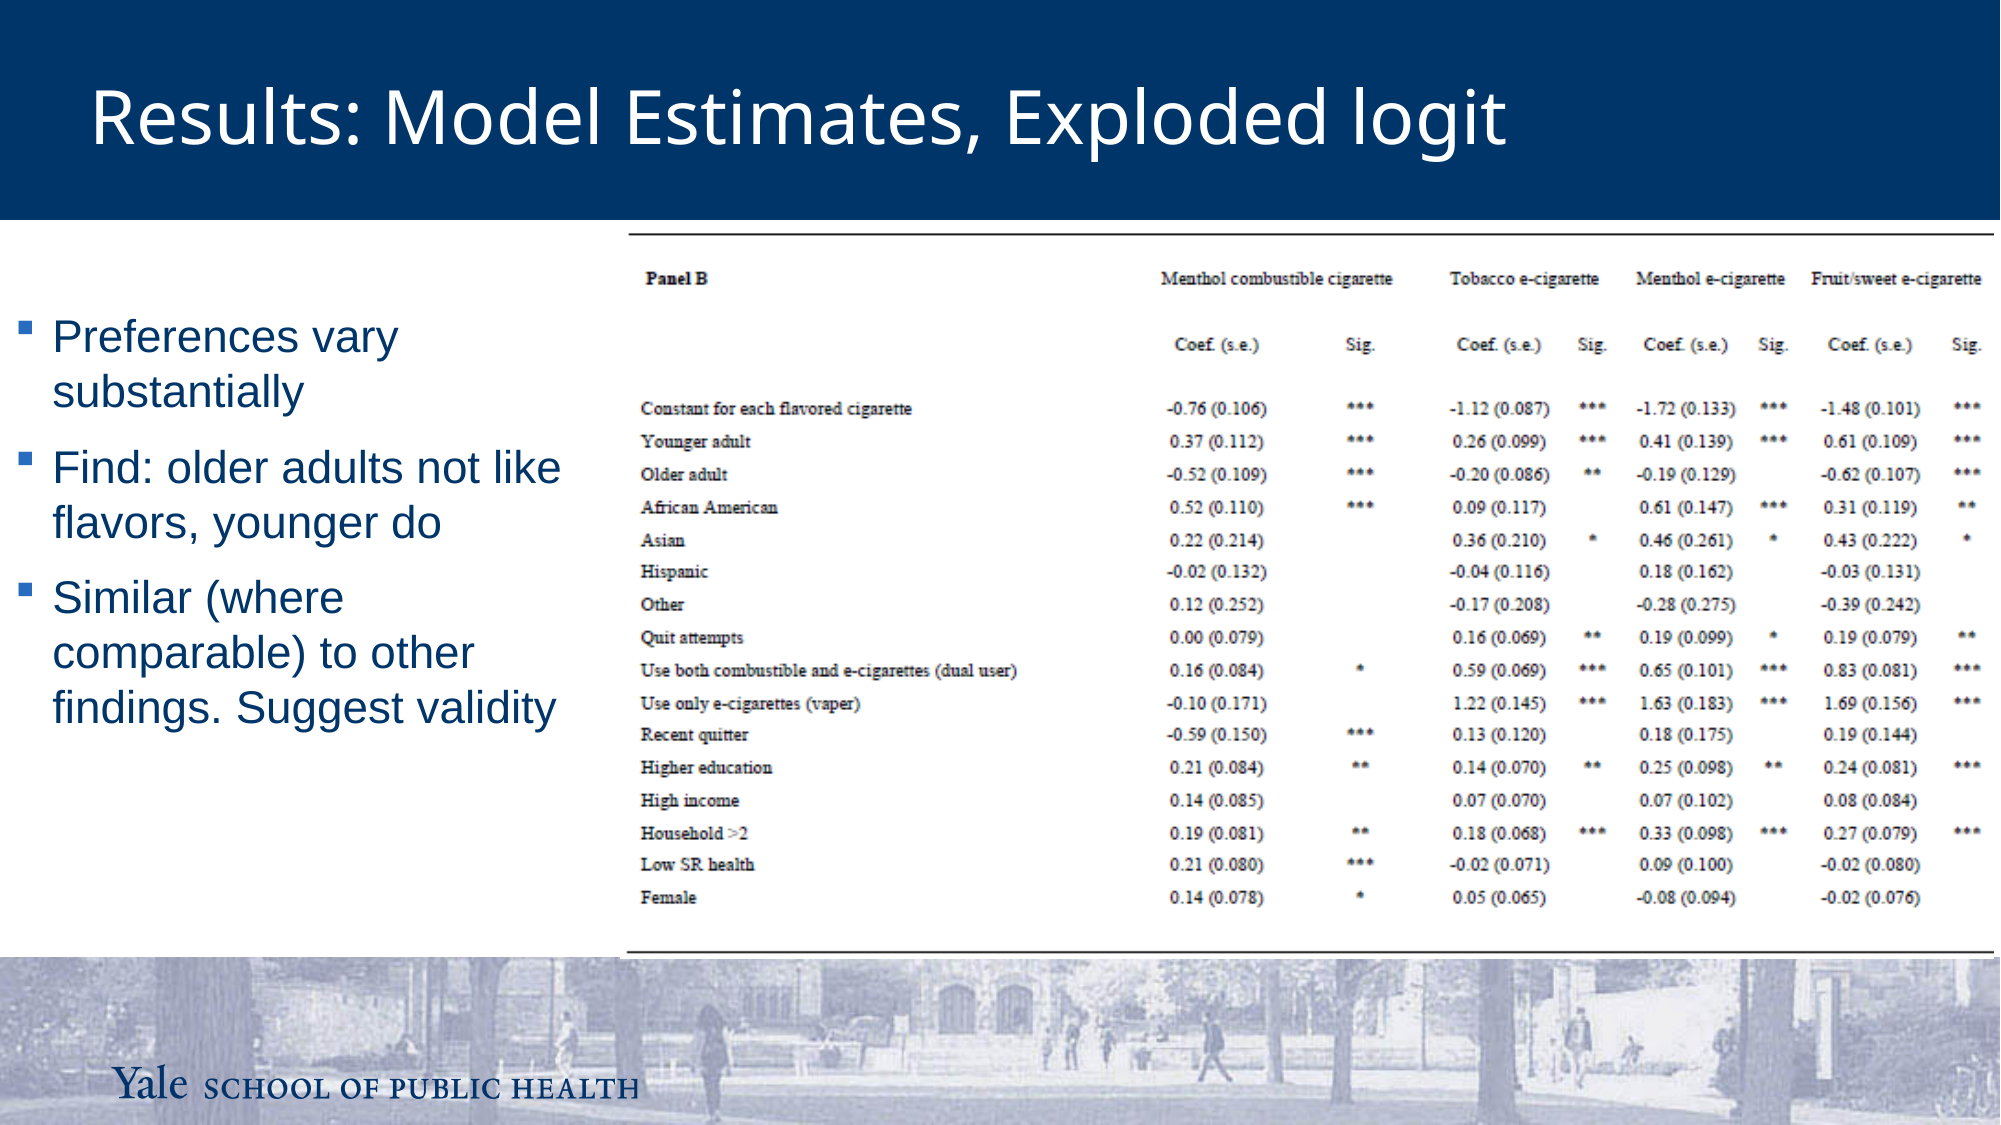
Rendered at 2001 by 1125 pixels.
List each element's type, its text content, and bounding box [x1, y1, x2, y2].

text_box Results: Model Estimates, Exploded logit [0, 0, 2000, 230]
list Preferences vary substantially Find: older adults not like flavors, younger do Similar (where comparable) to other findings. Suggest validity [0, 230, 618, 959]
picture [0, 221, 2000, 1125]
